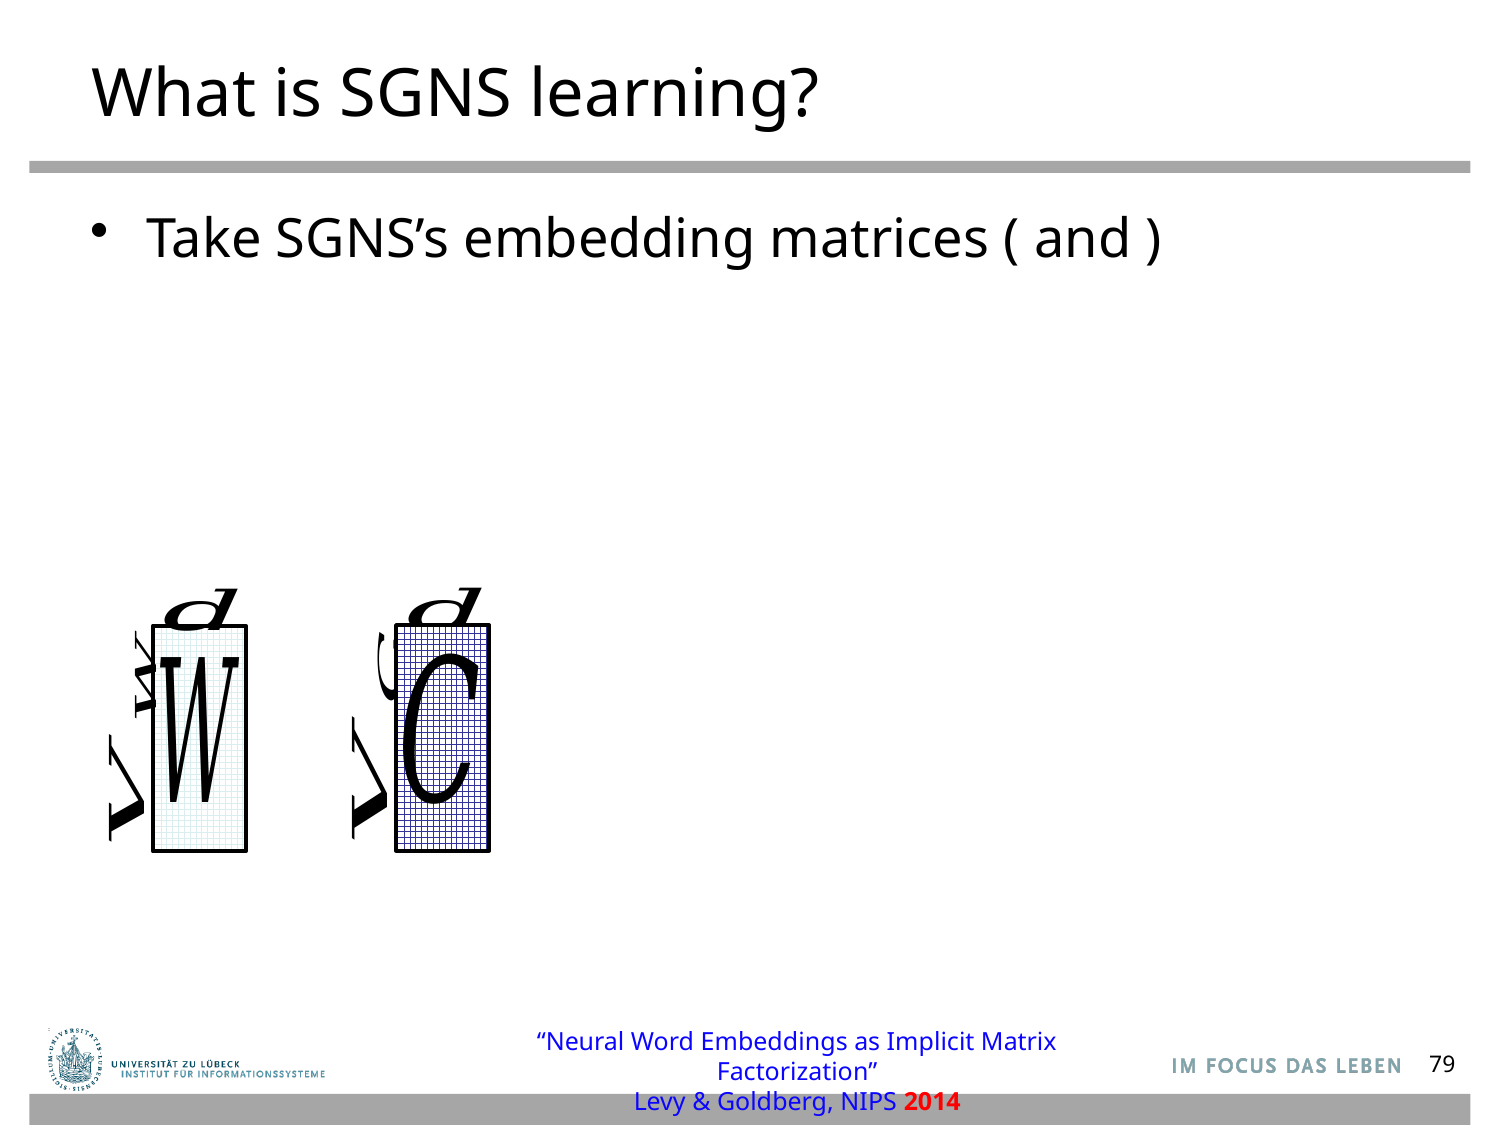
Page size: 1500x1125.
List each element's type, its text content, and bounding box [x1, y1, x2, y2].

title What is SGNS learning? [76, 42, 1427, 126]
picture [1173, 1058, 1305, 1073]
slide_number 79 [1305, 1050, 1471, 1083]
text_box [101, 581, 488, 850]
text_box “Neural Word Embeddings as Implicit Matrix Factorization” Levy & Goldberg, NIPS 2014 [442, 1018, 1152, 1123]
